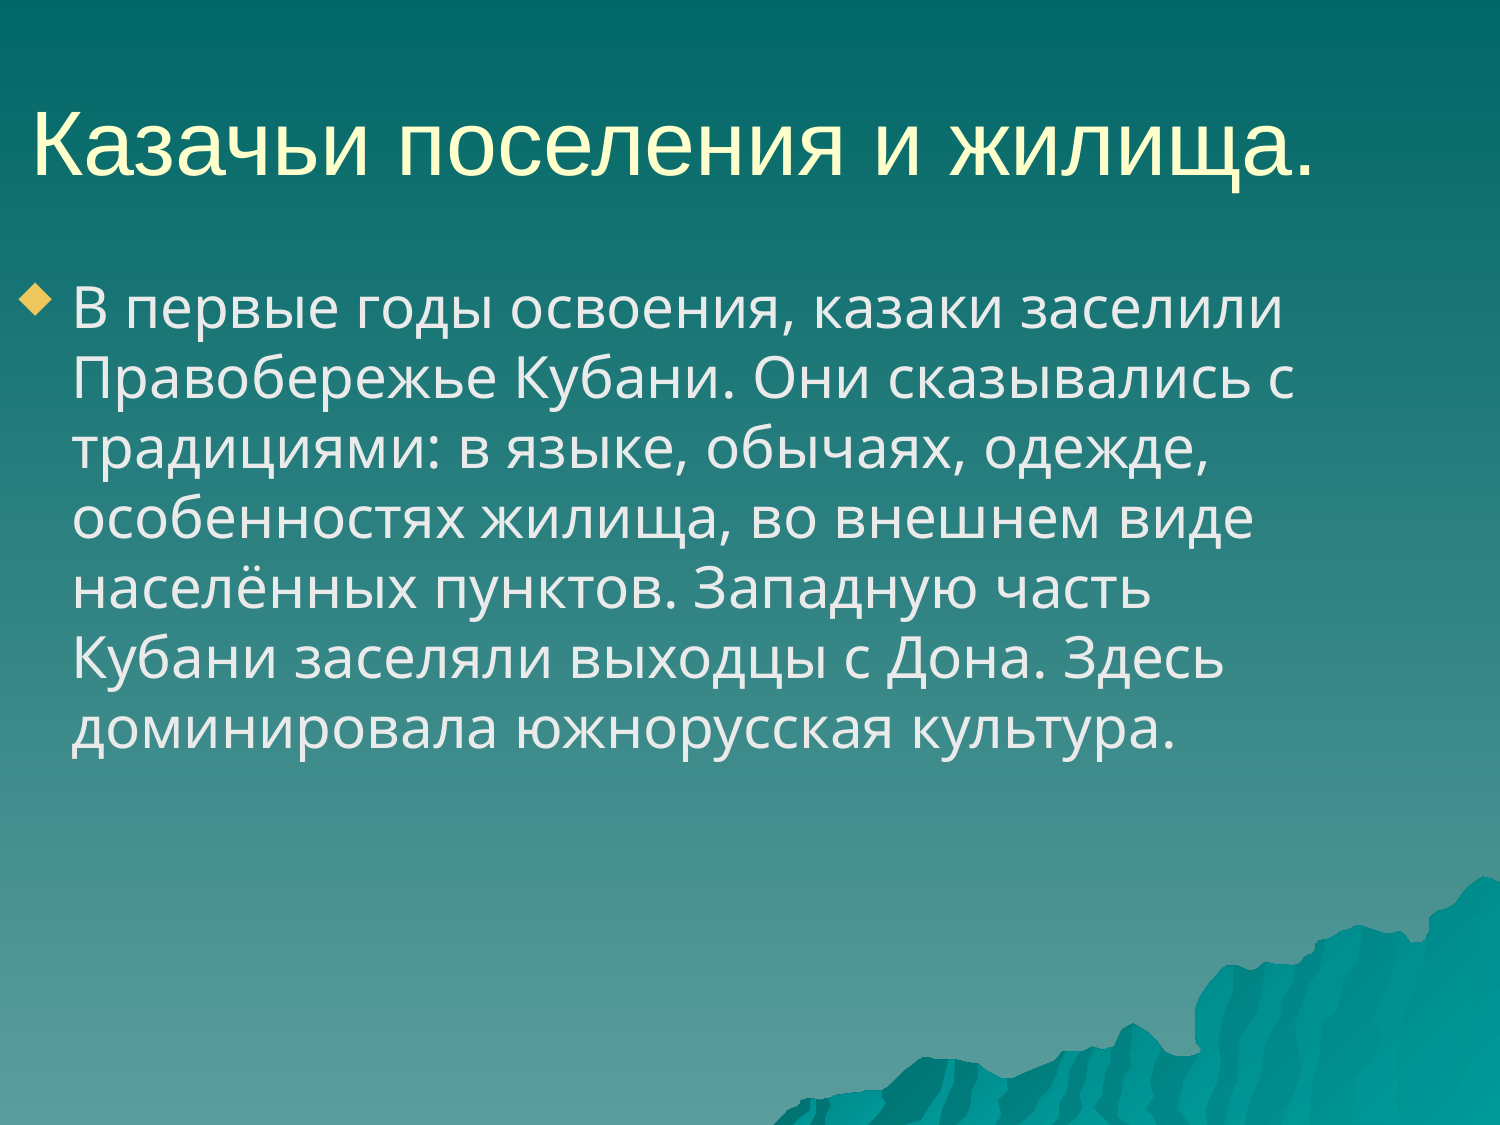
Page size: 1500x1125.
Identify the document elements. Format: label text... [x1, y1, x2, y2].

title Казачьи поселения и жилища. [0, 45, 1351, 233]
list В первые годы освоения, казаки заселили Правобережье Кубани. Они сказывались с традициями: в языке, обычаях, одежде, особенностях жилища, во внешнем виде населённых пунктов. Западную часть Кубани заселяли выходцы с Дона. Здесь доминировала южнорусская культура. [0, 262, 1351, 1006]
